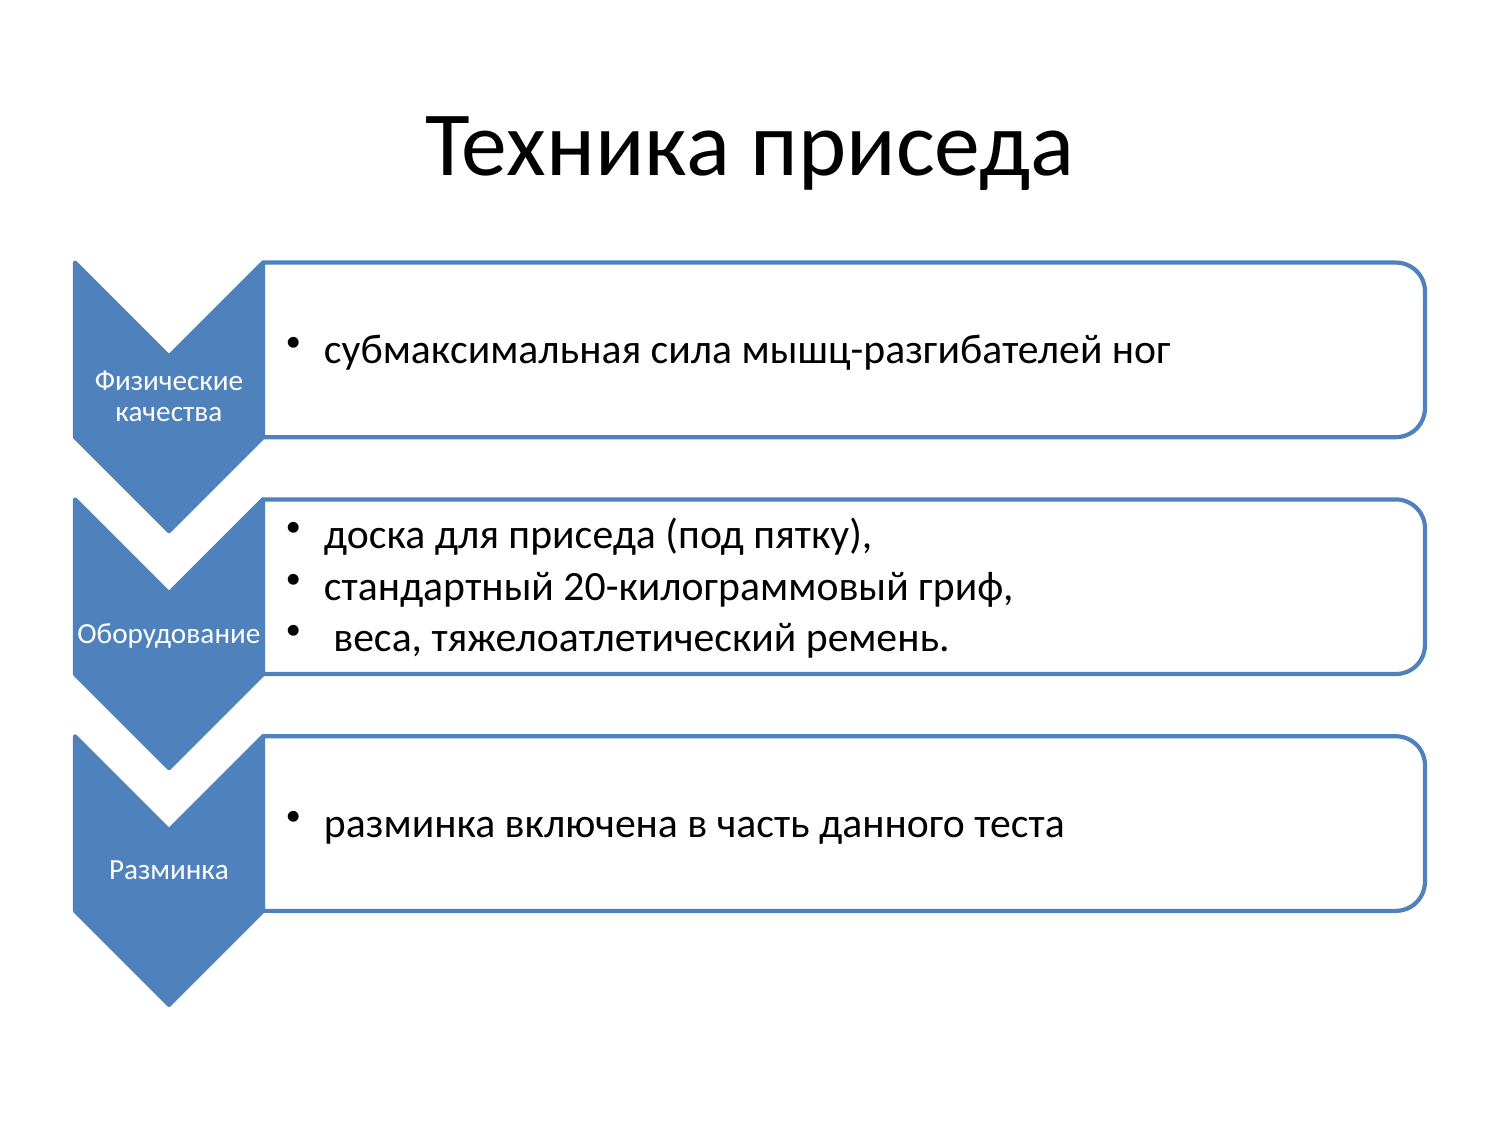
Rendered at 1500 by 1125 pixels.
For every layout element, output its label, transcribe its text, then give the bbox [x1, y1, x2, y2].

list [74, 262, 1426, 1006]
title Техника приседа [75, 45, 1425, 233]
